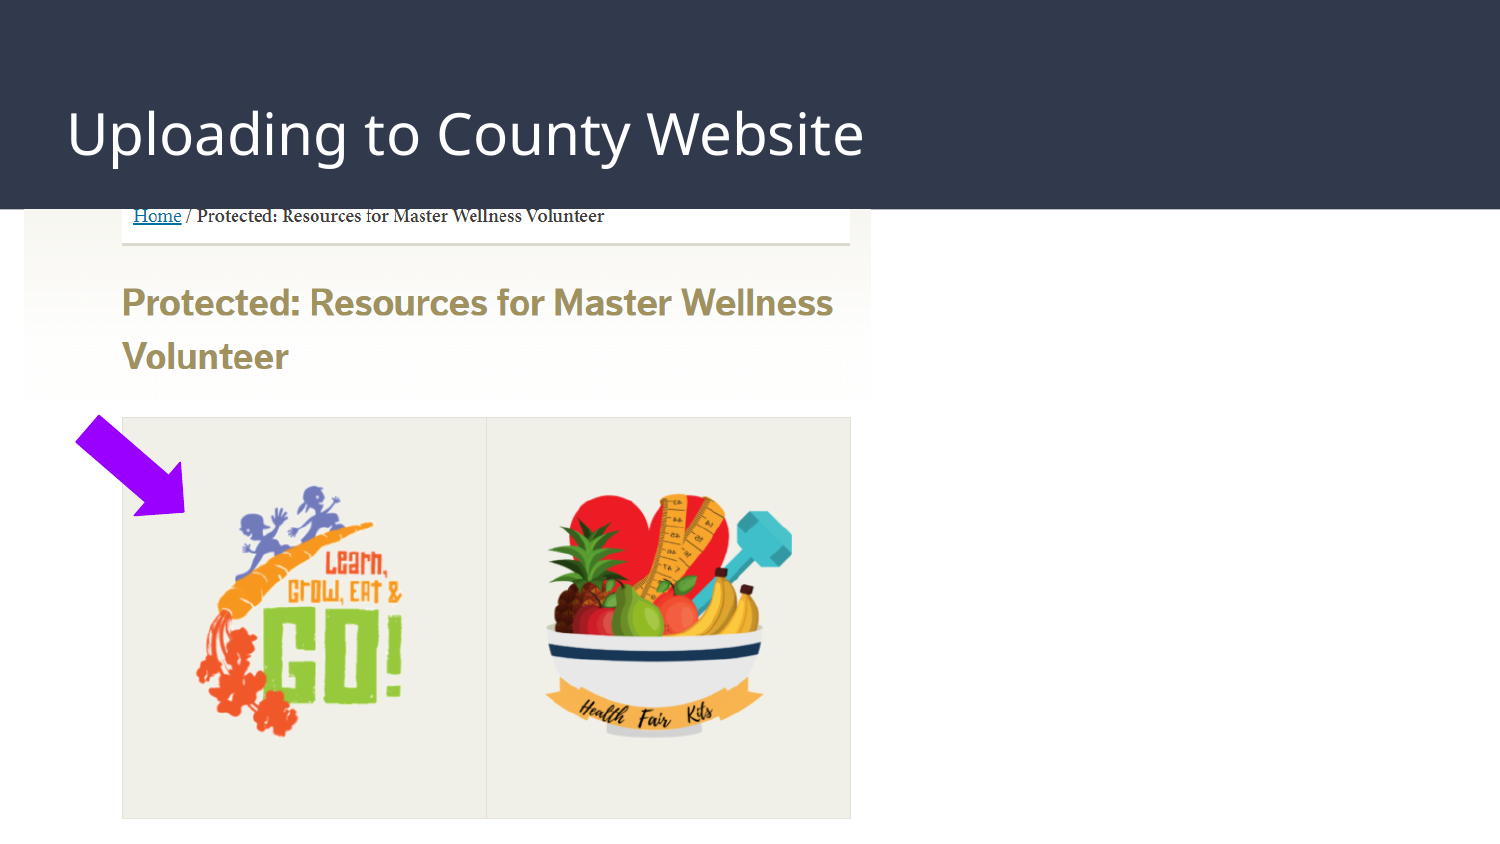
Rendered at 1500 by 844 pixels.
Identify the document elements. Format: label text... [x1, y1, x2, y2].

picture [24, 209, 872, 819]
title Uploading to County Website [51, 82, 1449, 185]
